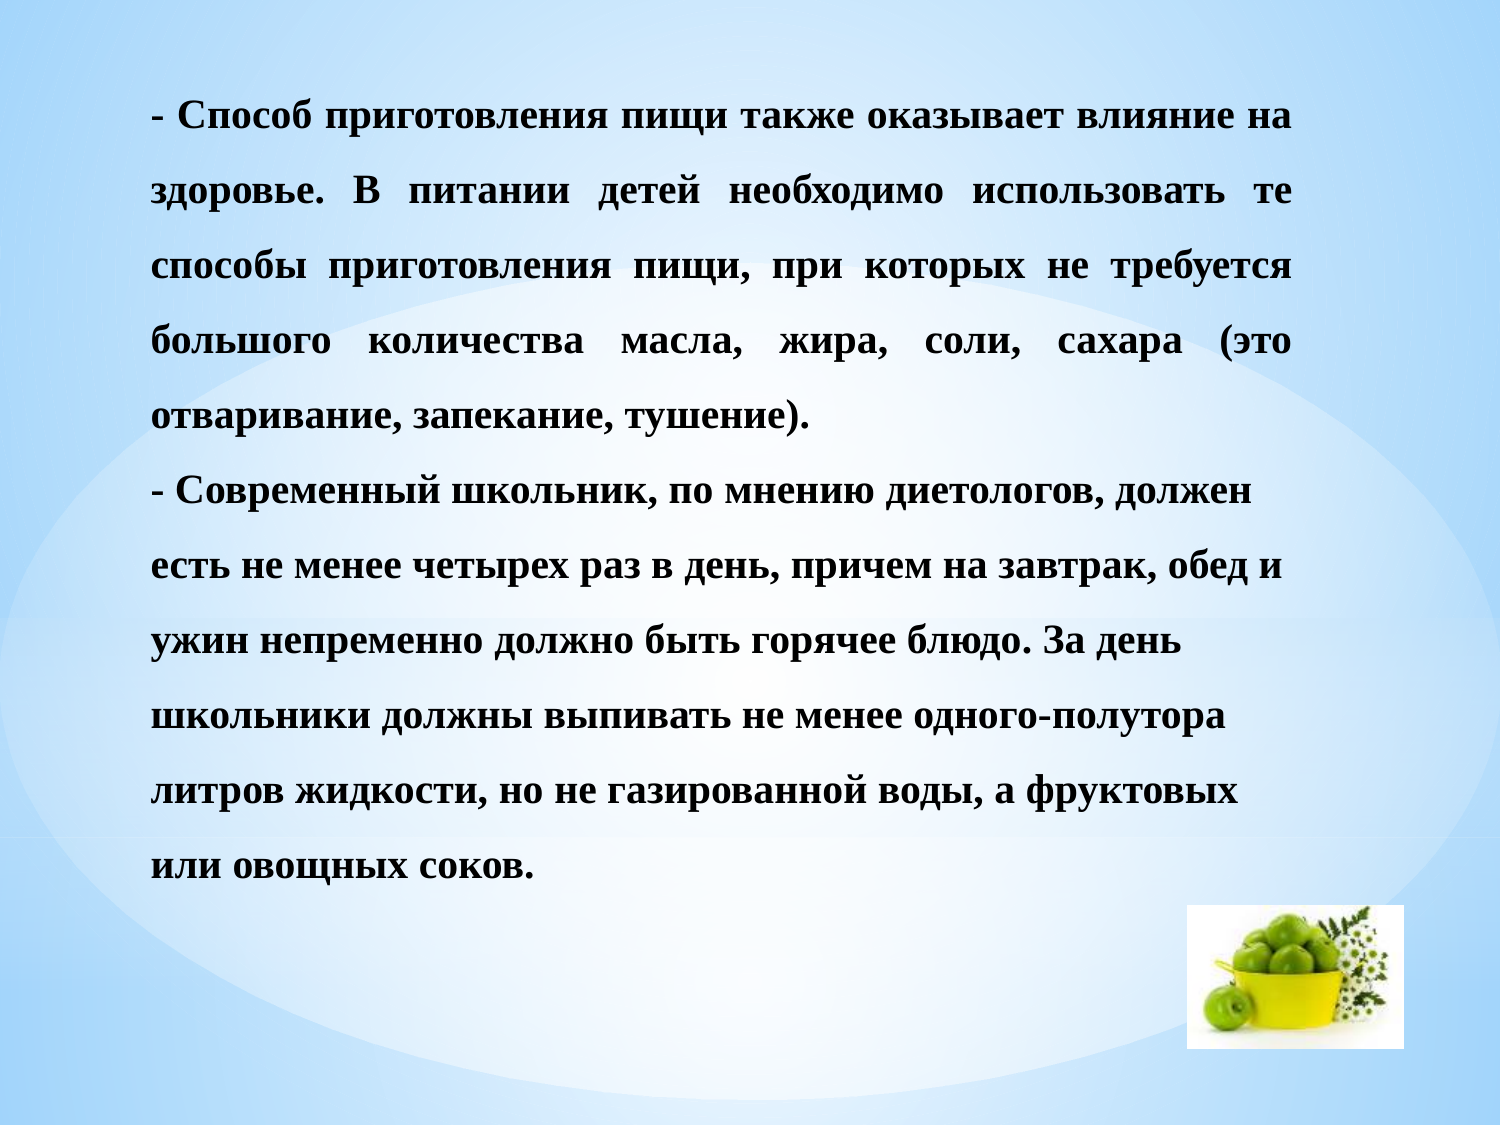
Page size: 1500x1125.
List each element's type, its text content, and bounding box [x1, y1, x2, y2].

text_box - Способ приготовления пищи также оказывает влияние на здоровье. В питании детей необходимо использовать те способы приготовления пищи, при которых не требуется большого количества масла, жира, соли, сахара (это отваривание, запекание, тушение). - Современный школьник, по мнению диетологов, должен есть не менее четырех раз в день, причем на завтрак, обед и ужин непременно должно быть горячее блюдо. За день школьники должны выпивать не менее одного-полутора литров жидкости, но не газированной воды, а фруктовых или овощных соков. [135, 54, 1308, 895]
picture [1186, 904, 1404, 1050]
